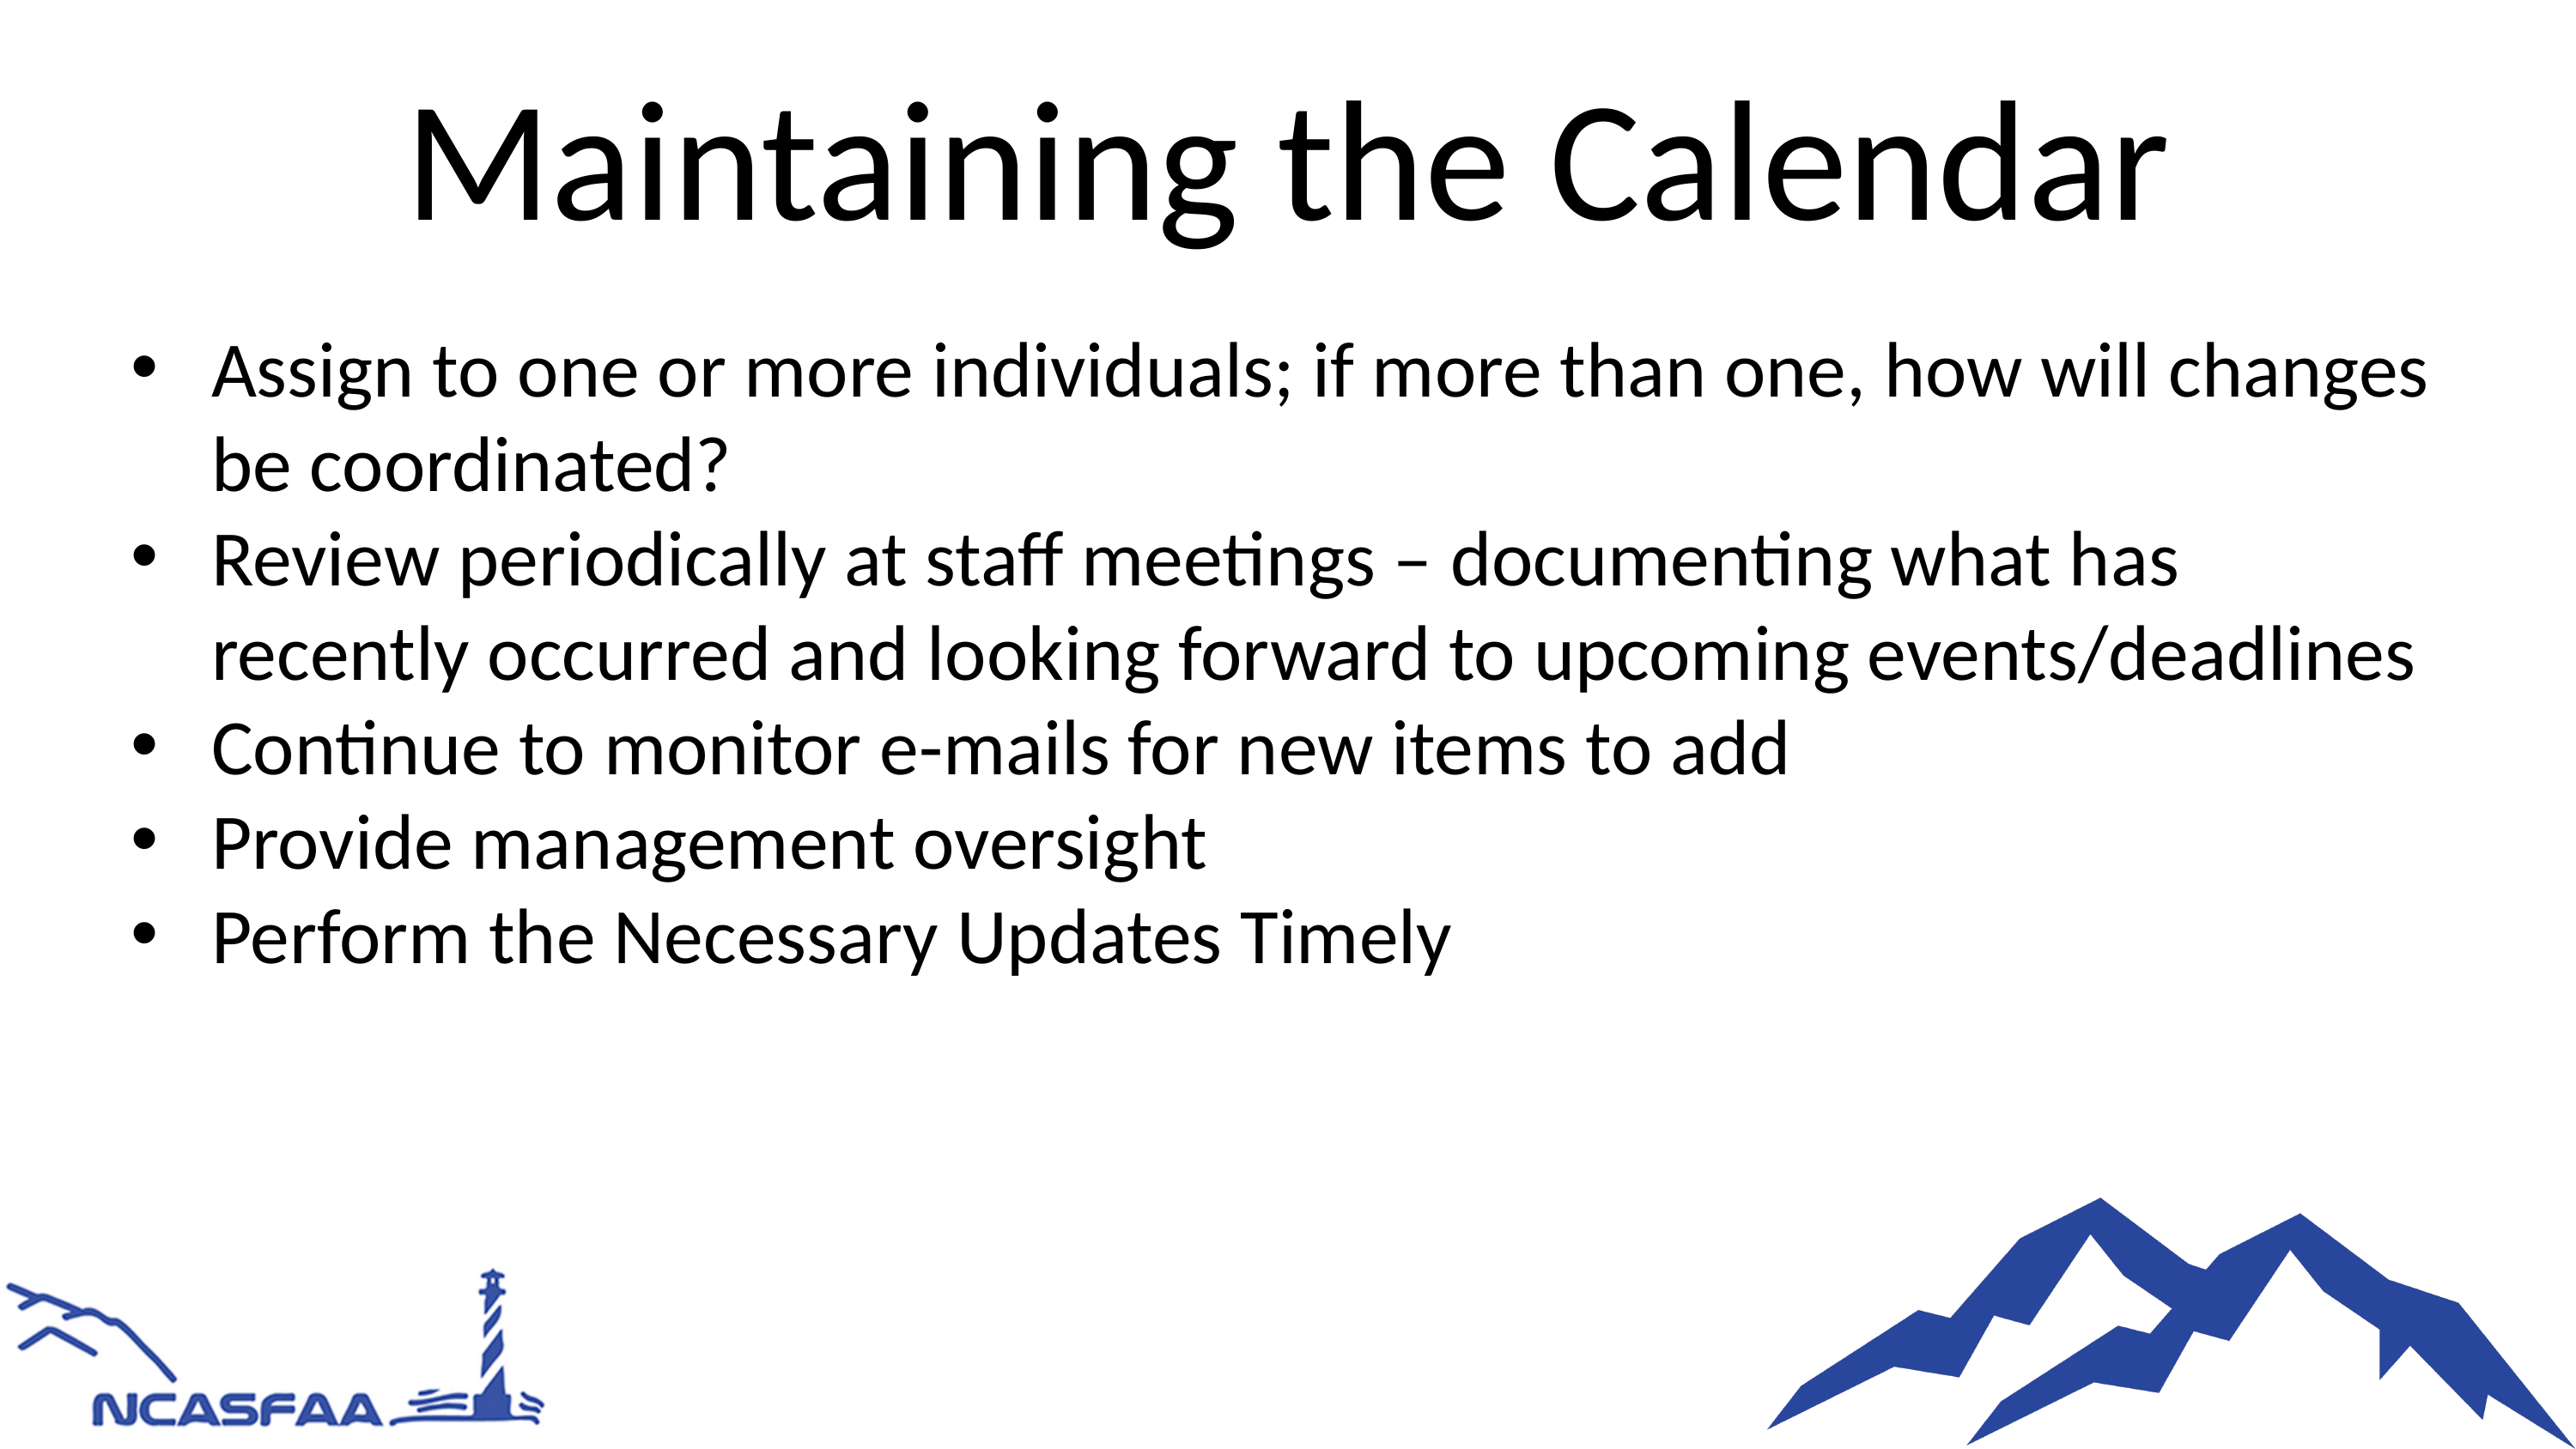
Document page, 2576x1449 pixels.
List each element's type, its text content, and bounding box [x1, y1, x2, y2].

text_box [1766, 1197, 2576, 1449]
text_box Assign to one or more individuals; if more than one, how will changes be coordinated? Review periodically at staff meetings – documenting what has recently occurred and looking forward to upcoming events/deadlines Continue to monitor e-mails for new items to add Provide management oversight Perform the Necessary Updates Timely [118, 312, 2469, 986]
text_box [0, 1251, 557, 1449]
text_box Maintaining the Calendar [225, 48, 2351, 255]
